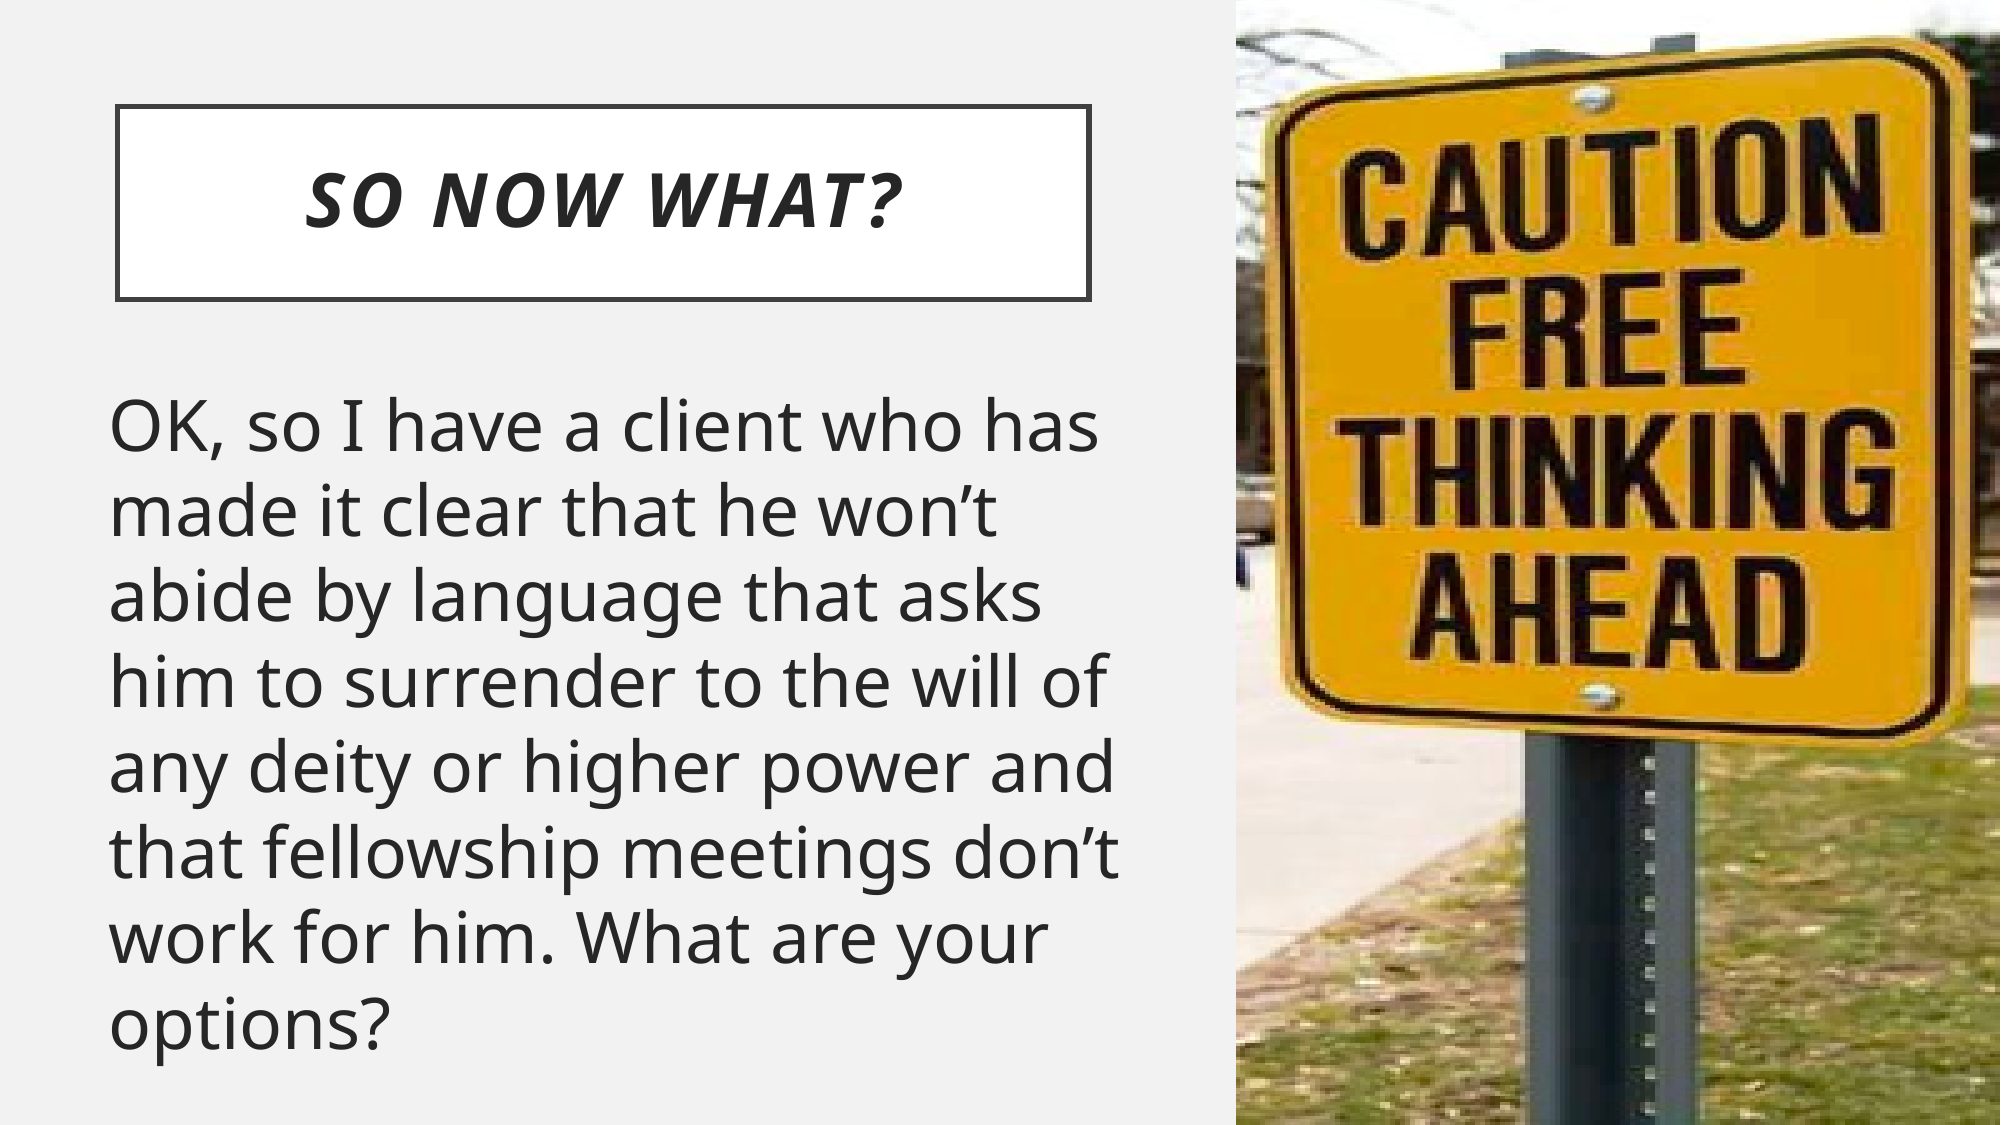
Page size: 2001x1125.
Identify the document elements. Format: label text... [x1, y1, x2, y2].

title So Now What? [115, 104, 1092, 302]
list OK, so I have a client who has made it clear that he won’t abide by language that asks him to surrender to the will of any deity or higher power and that fellowship meetings don’t work for him. What are your options? [93, 372, 1143, 1084]
picture [1235, 0, 2000, 1125]
